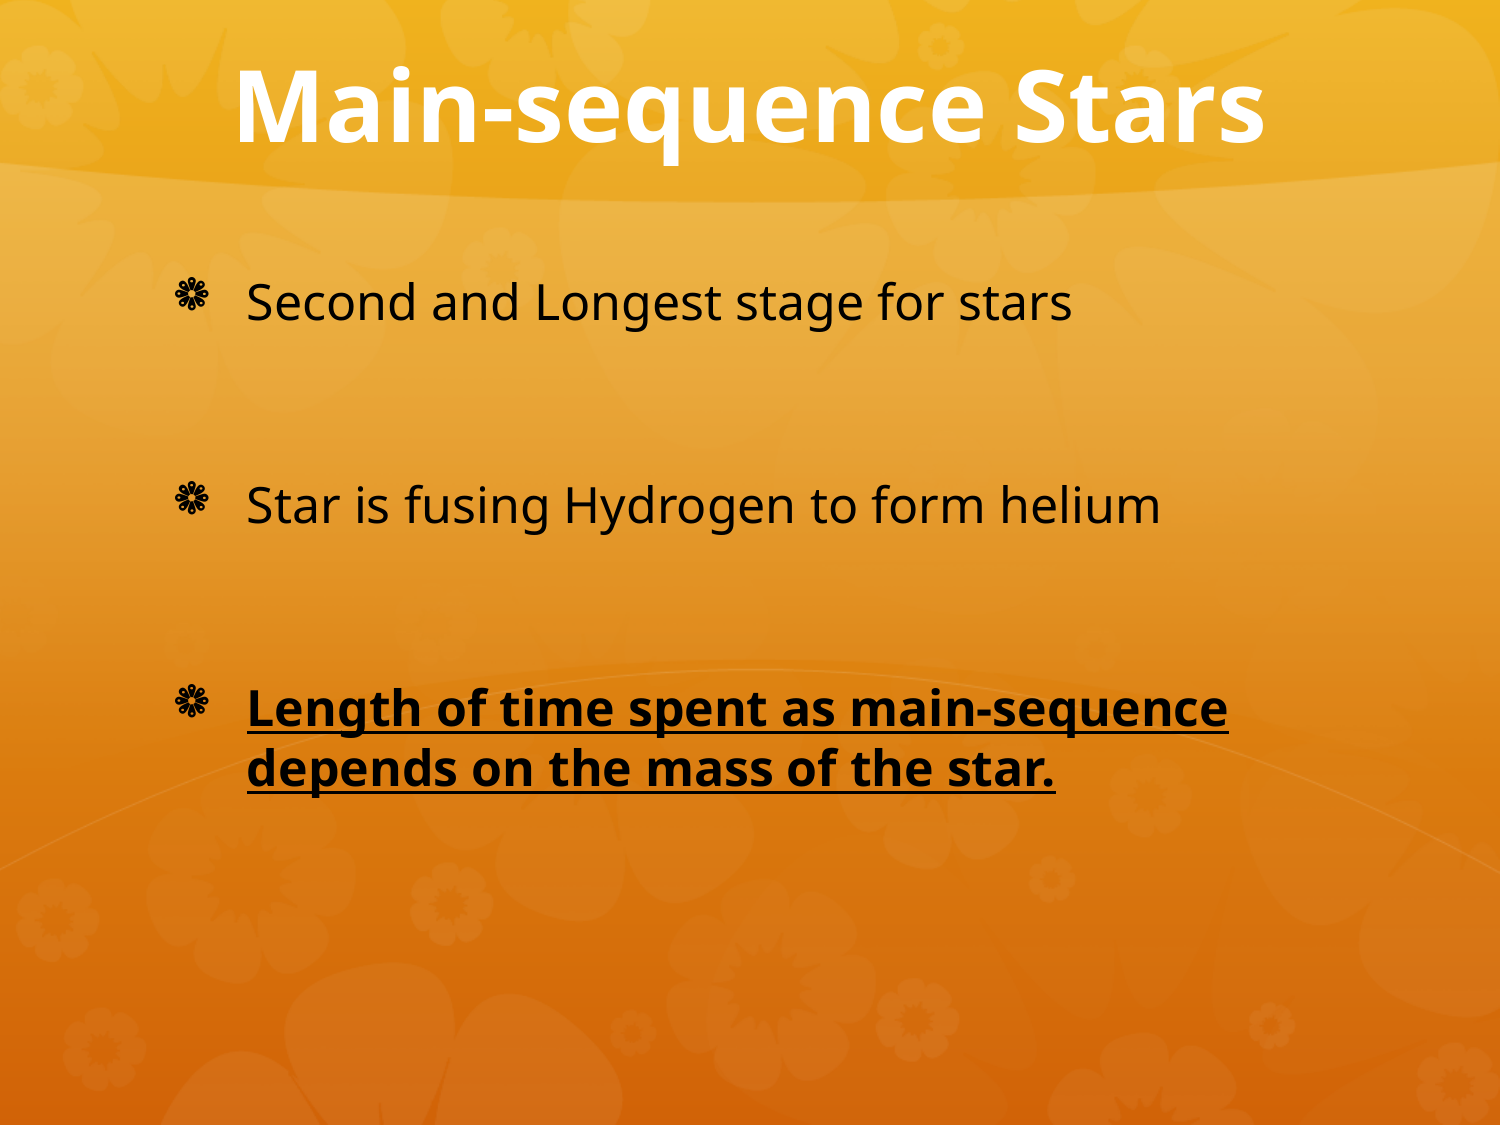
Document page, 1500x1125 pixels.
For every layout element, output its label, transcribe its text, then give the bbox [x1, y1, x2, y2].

list Second and Longest stage for stars Star is fusing Hydrogen to form helium Length of time spent as main-sequence depends on the mass of the star. [156, 262, 1344, 967]
picture [0, 0, 1500, 1125]
title Main-sequence Stars [127, 14, 1372, 203]
